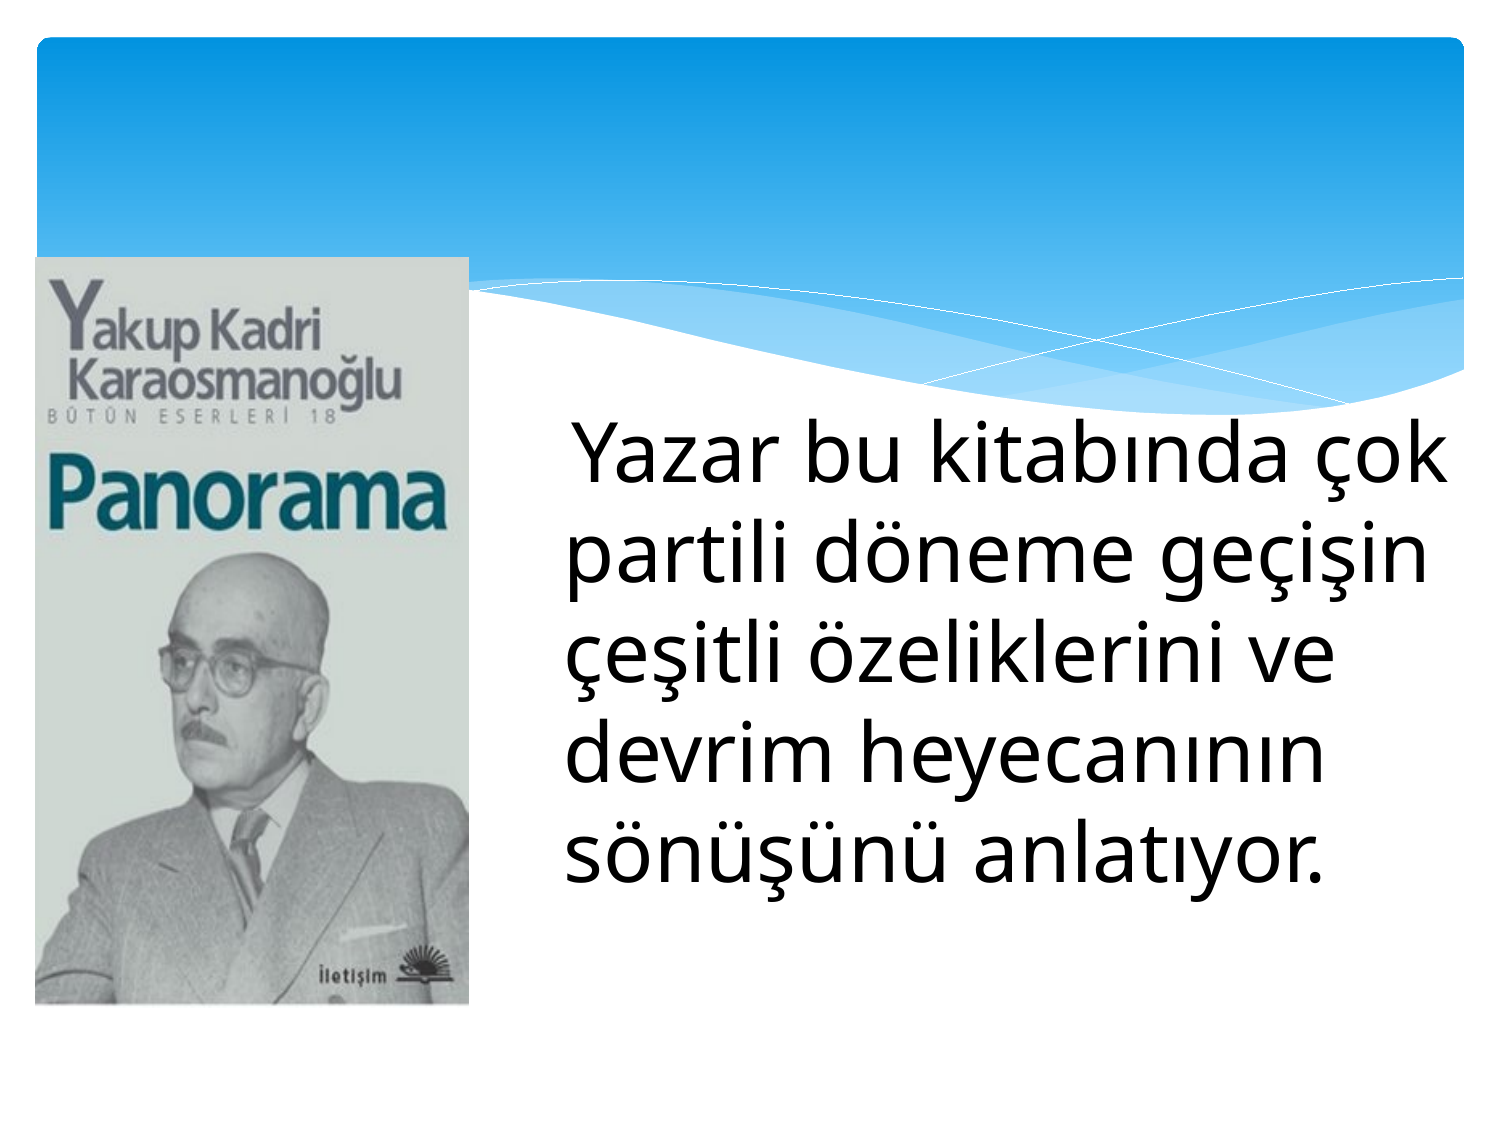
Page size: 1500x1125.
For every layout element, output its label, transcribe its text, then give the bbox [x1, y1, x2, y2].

list Yazar bu kitabında çok partili döneme geçişin çeşitli özeliklerini ve devrim heyecanının sönüşünü anlatıyor. [503, 35, 1465, 1020]
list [34, 257, 469, 1008]
